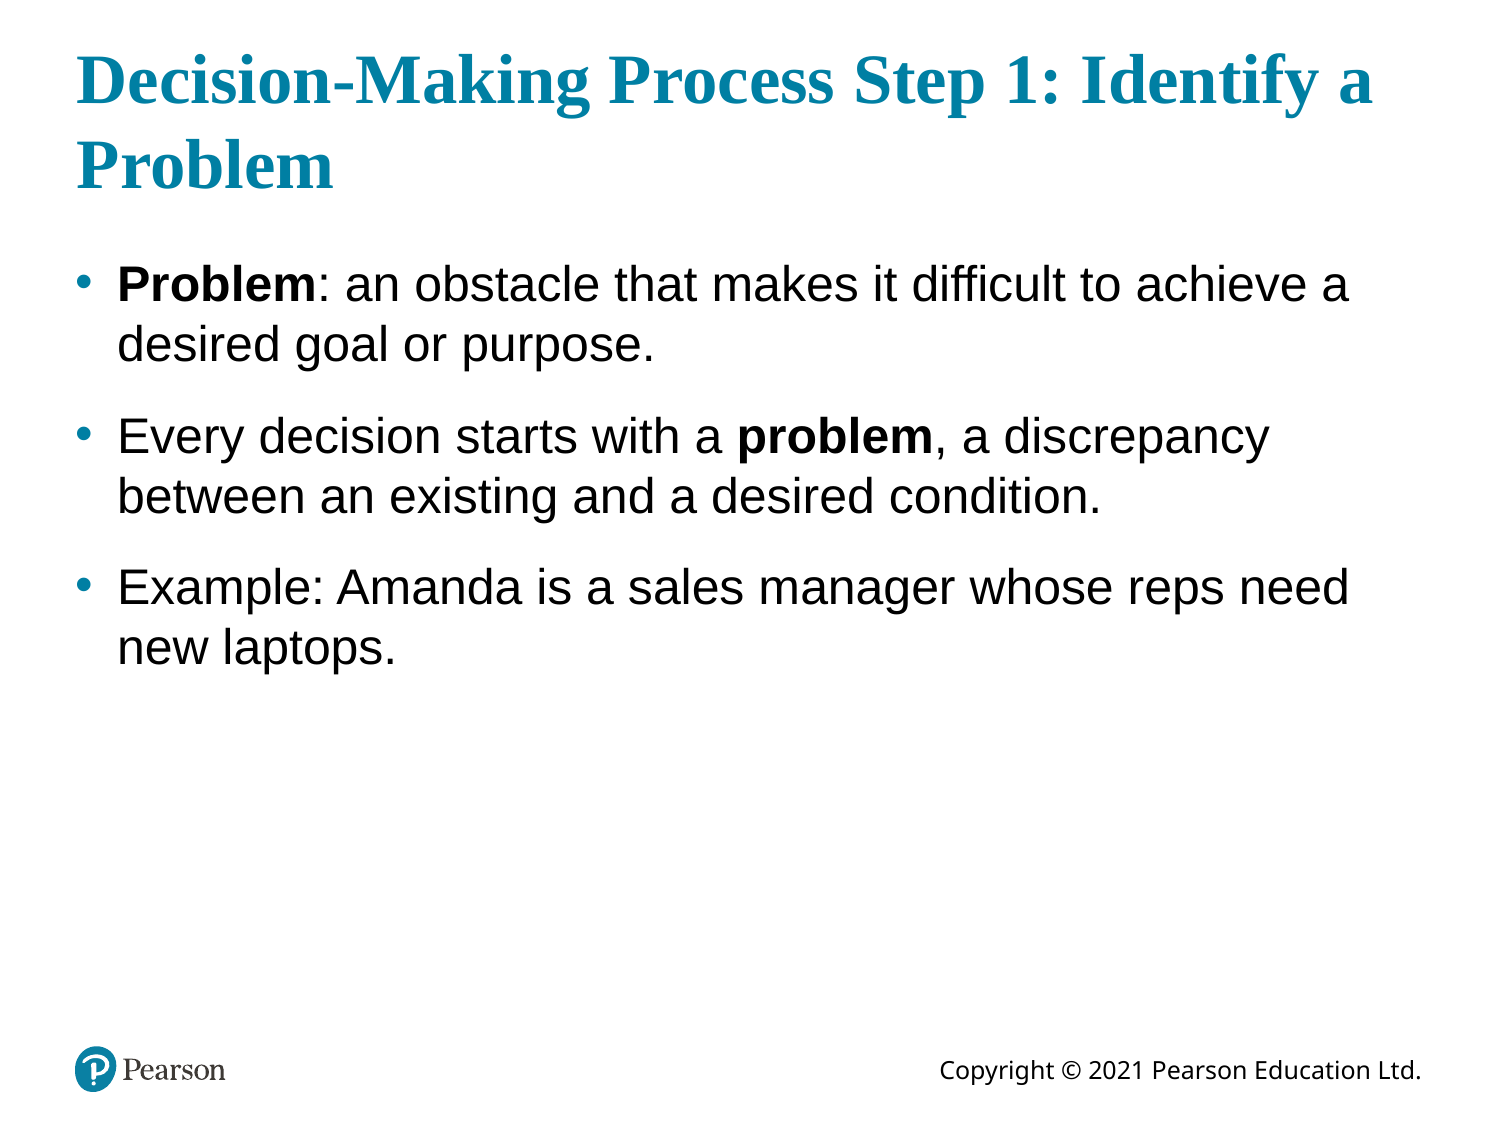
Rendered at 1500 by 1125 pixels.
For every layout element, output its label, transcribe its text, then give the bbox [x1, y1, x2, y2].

title Decision-Making Process Step 1: Identify a Problem [76, 23, 1427, 204]
list Problem: an obstacle that makes it difficult to achieve a desired goal or purpose. Every decision starts with a problem, a discrepancy between an existing and a desired condition. Example: Amanda is a sales manager whose reps need new laptops. [75, 251, 1425, 702]
